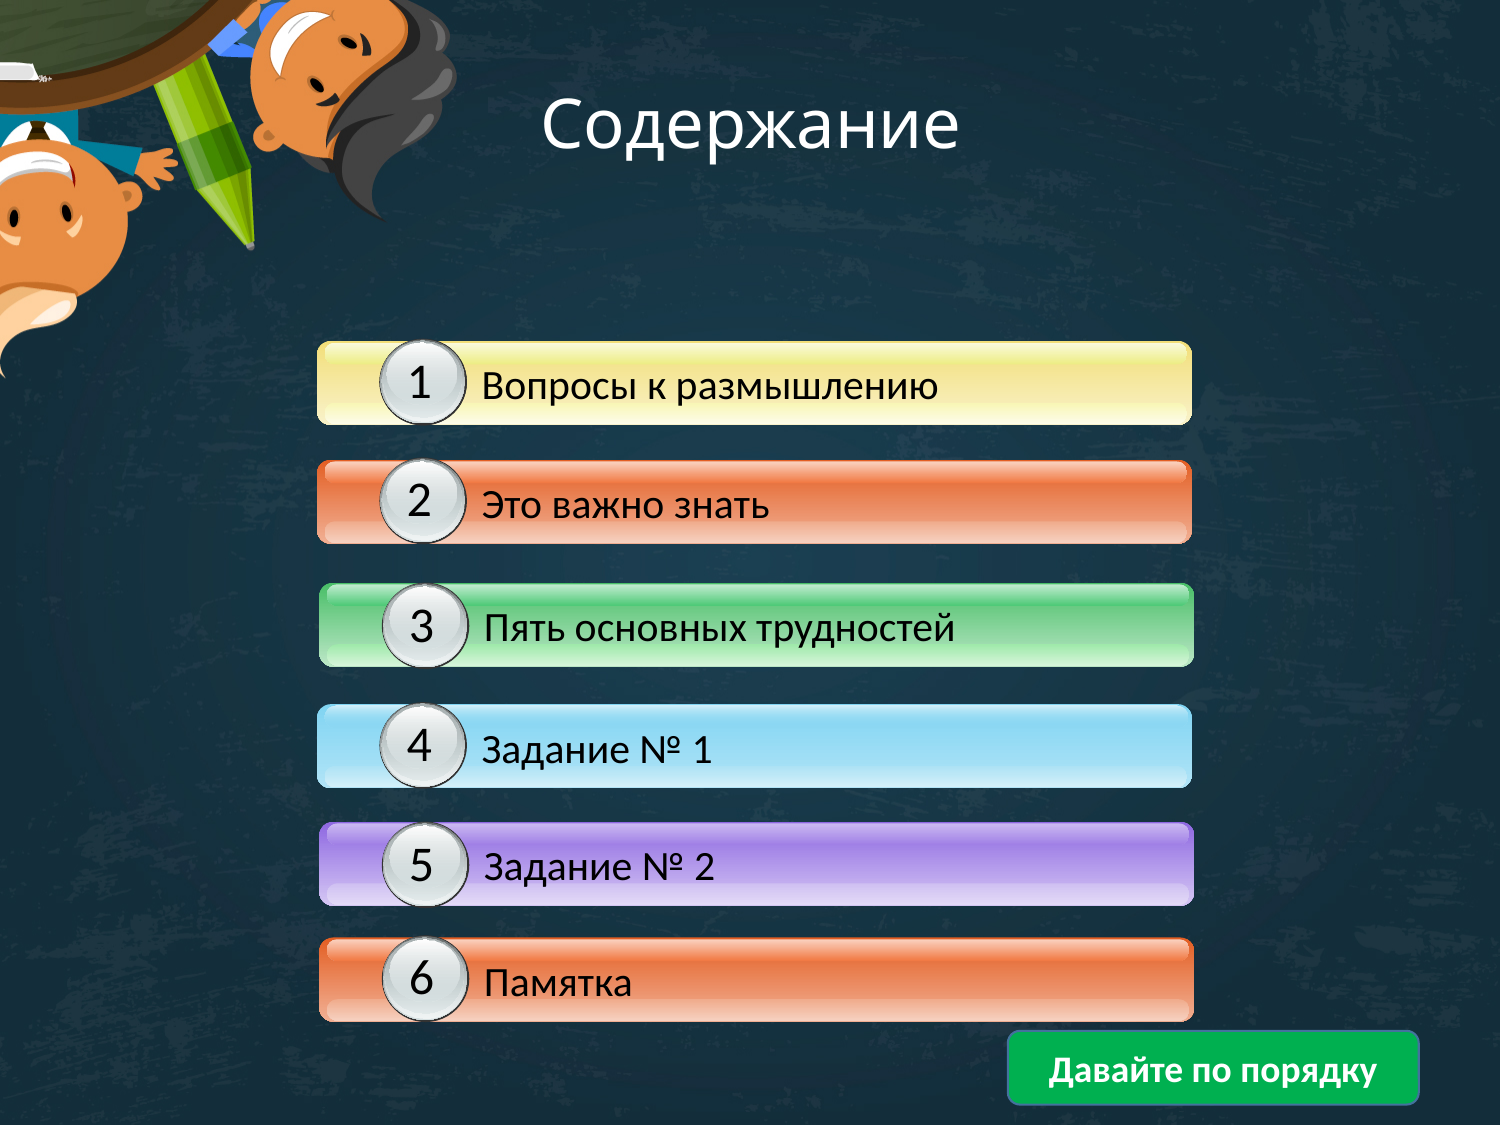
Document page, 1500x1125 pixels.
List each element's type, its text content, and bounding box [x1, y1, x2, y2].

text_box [316, 457, 1192, 545]
text_box Давайте по порядку [1006, 1029, 1420, 1106]
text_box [316, 702, 1192, 789]
picture [0, 0, 1500, 1125]
title Содержание [41, 33, 1461, 219]
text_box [319, 582, 1195, 670]
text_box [319, 821, 1195, 909]
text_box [316, 338, 1192, 426]
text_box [319, 935, 1195, 1023]
